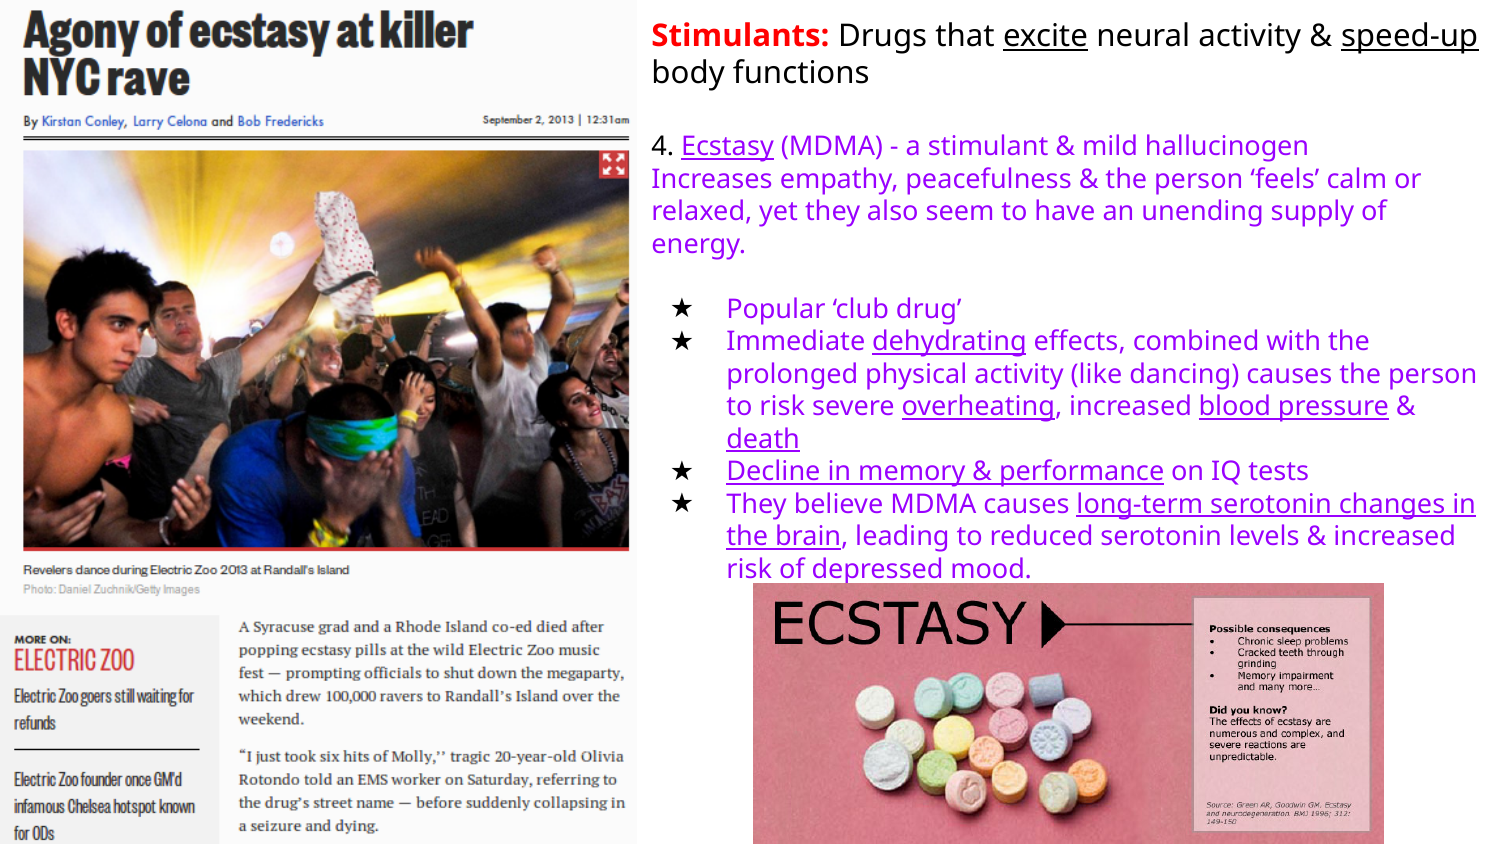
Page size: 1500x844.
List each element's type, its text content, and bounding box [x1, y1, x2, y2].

picture [0, 0, 637, 844]
title Stimulants: Drugs that excite neural activity & speed-up body functions [638, 0, 1500, 56]
picture [752, 583, 1384, 844]
list 4. Ecstasy (MDMA) - a stimulant & mild hallucinogen Increases empathy, peacefulness & the person ‘feels’ calm or relaxed, yet they also seem to have an unending supply of energy. Popular ‘club drug’ Immediate dehydrating effects, combined with the prolonged physical activity (like dancing) causes the person to risk severe overheating, increased blood pressure & death Decline in memory & performance on IQ tests They believe MDMA causes long-term serotonin changes in the brain, leading to reduced serotonin levels & increased risk of depressed mood. [641, 113, 1500, 648]
